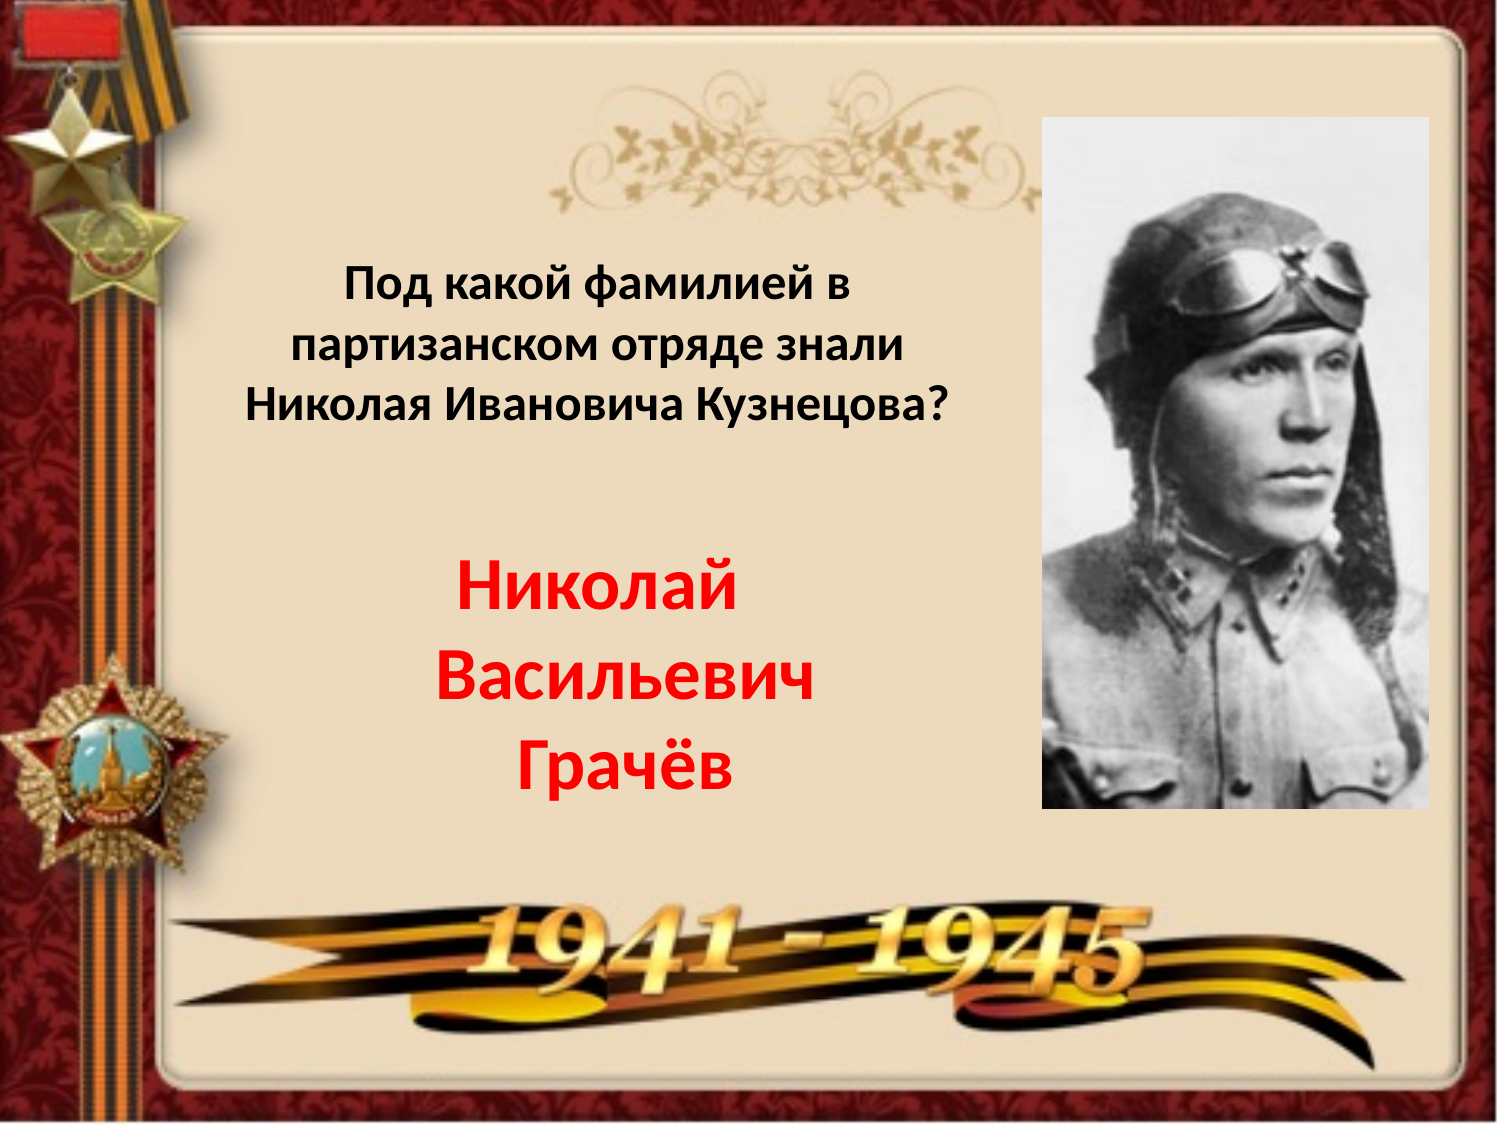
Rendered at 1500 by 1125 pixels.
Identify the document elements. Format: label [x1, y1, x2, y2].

list [1042, 116, 1429, 809]
picture [0, 0, 1500, 1125]
